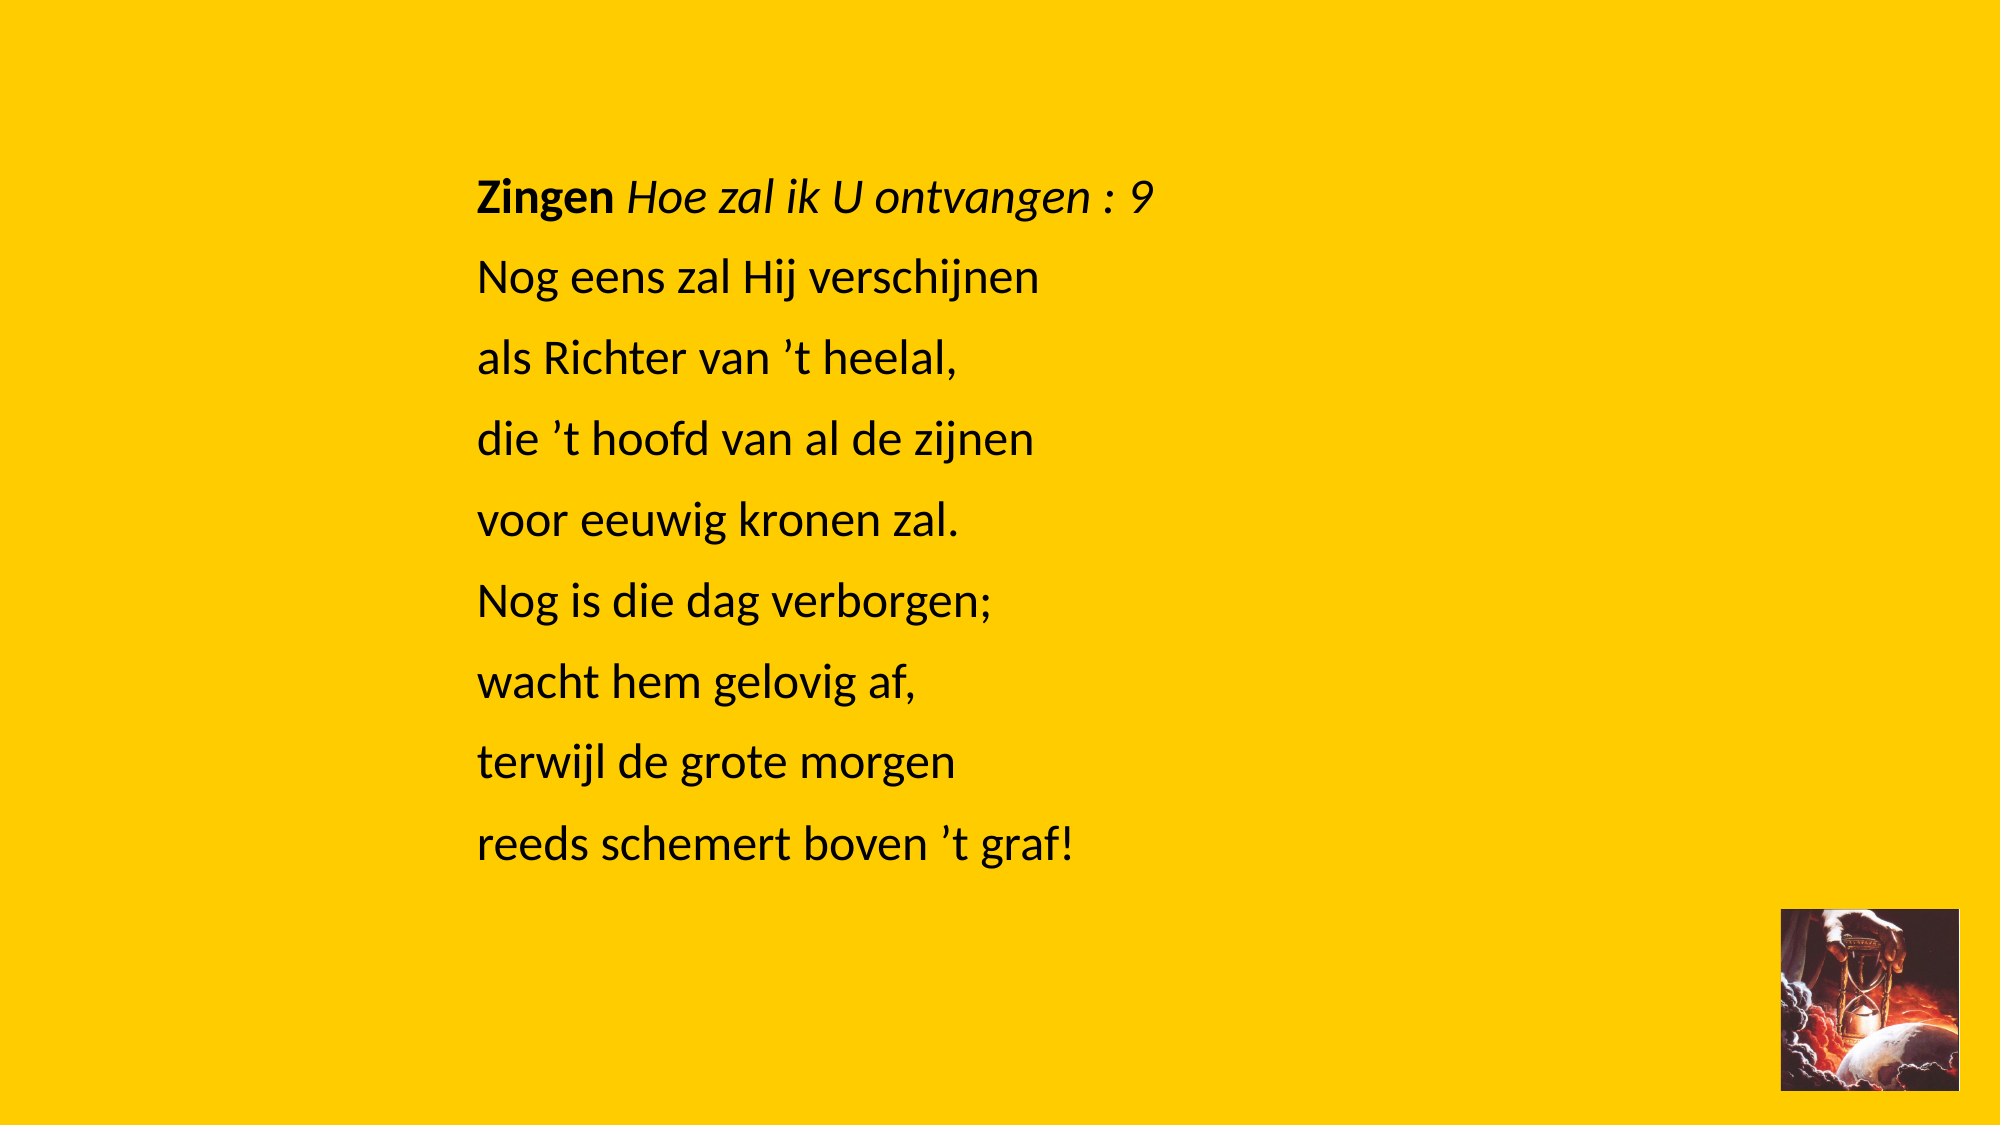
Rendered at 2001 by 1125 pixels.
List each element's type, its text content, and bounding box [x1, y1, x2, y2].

picture [1780, 909, 1960, 1092]
text_box Zingen Hoe zal ik U ontvangen : 9 Nog eens zal Hij verschijnen als Richter van ’t heelal, die ’t hoofd van al de zijnen voor eeuwig kronen zal. Nog is die dag verborgen; wacht hem gelovig af, terwijl de grote morgen reeds schemert boven ’t graf! [462, 151, 1500, 878]
